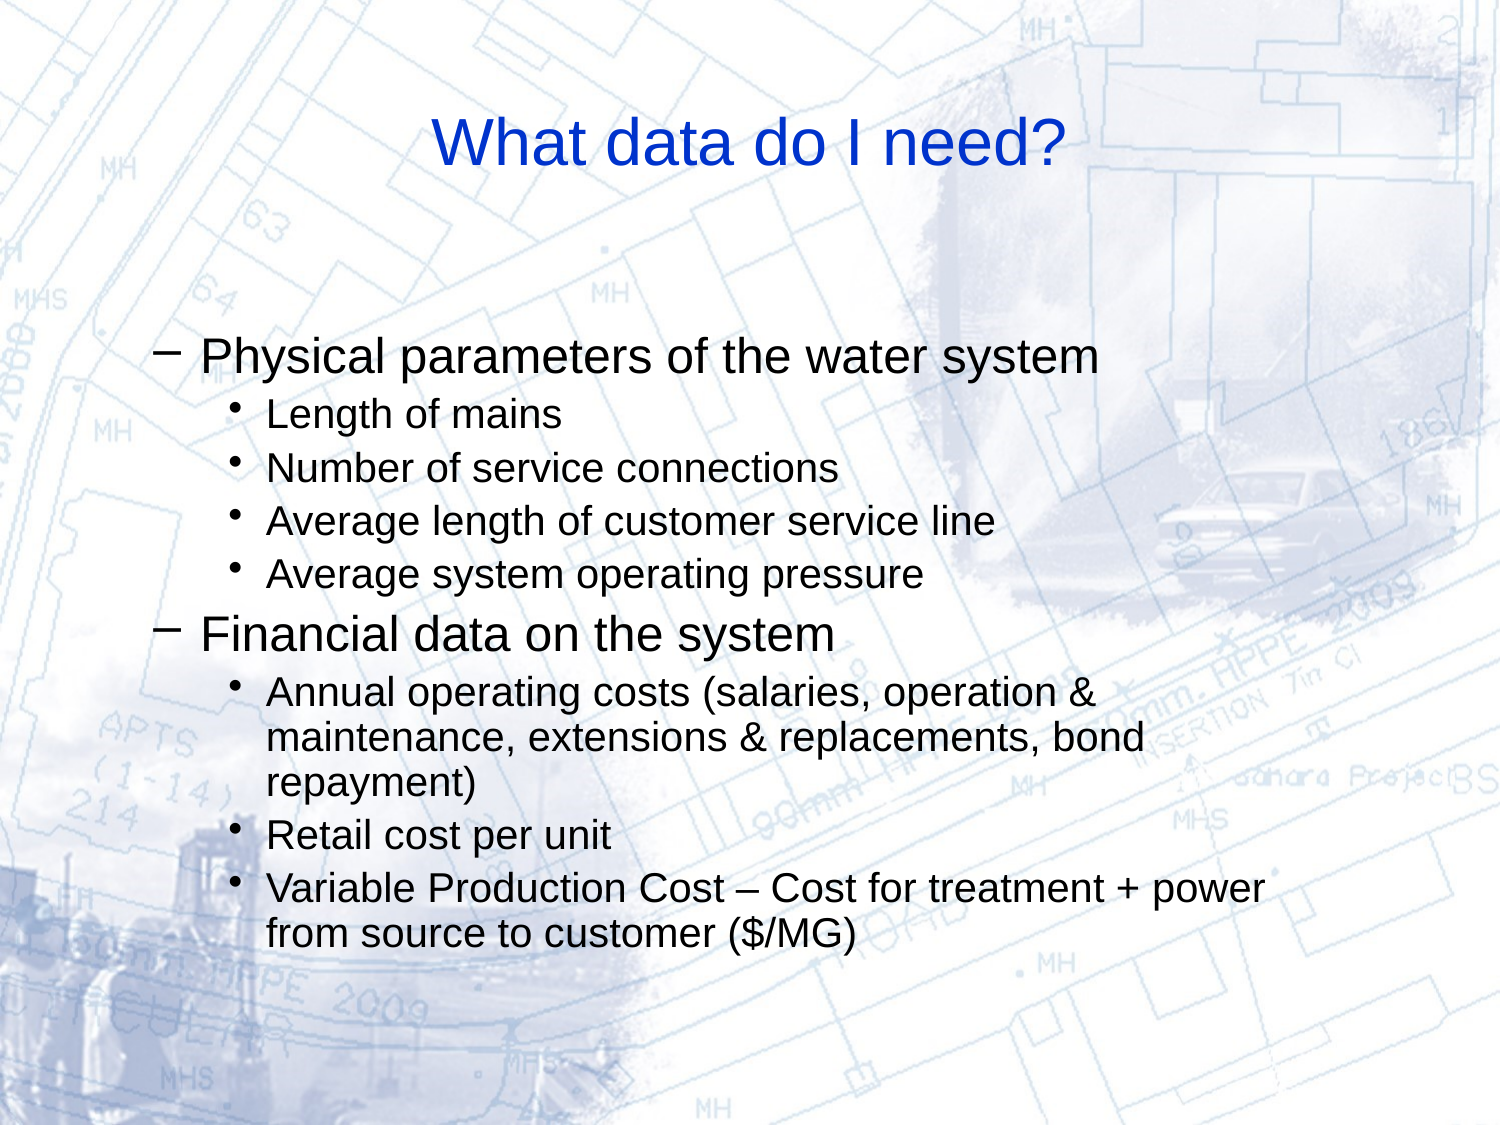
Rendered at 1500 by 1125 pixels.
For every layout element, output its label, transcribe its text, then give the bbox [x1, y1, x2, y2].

list Physical parameters of the water system Length of mains Number of service connections Average length of customer service line Average system operating pressure Financial data on the system Annual operating costs (salaries, operation & maintenance, extensions & replacements, bond repayment) Retail cost per unit Variable Production Cost – Cost for treatment + power from source to customer ($/MG) [63, 323, 1317, 1029]
title What data do I need? [75, 45, 1425, 233]
picture [0, 0, 1500, 1125]
